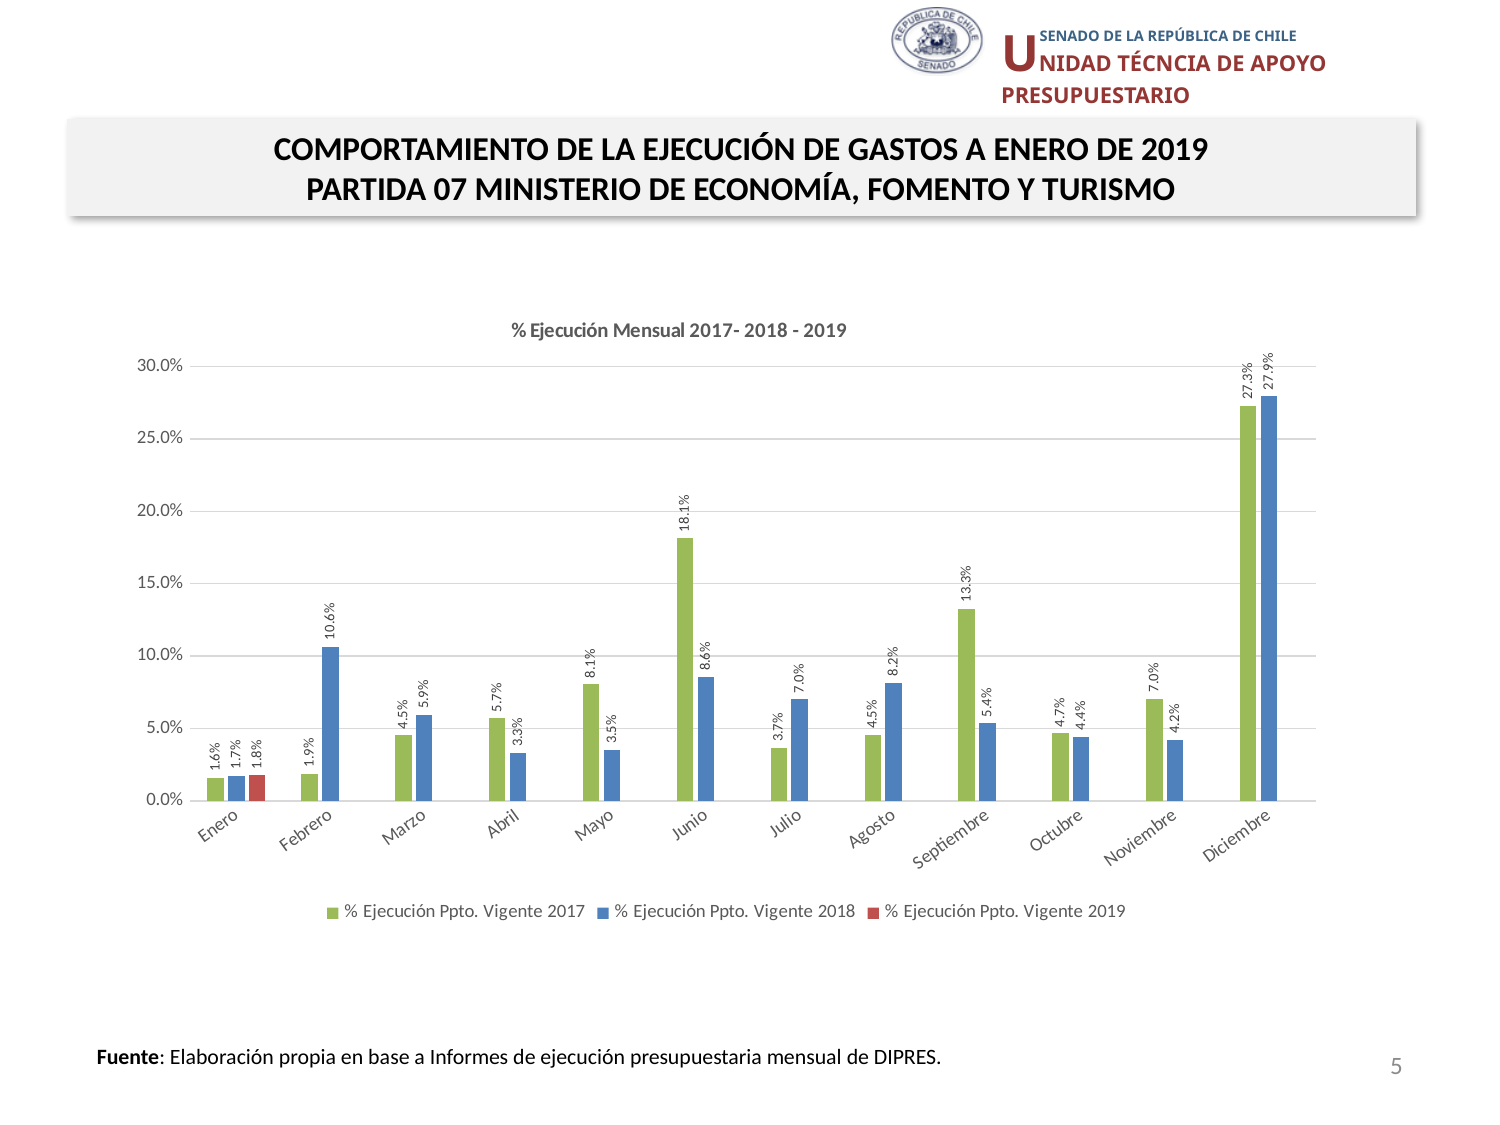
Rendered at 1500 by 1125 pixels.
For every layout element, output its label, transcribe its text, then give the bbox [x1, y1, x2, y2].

picture [891, 7, 985, 76]
text_box COMPORTAMIENTO DE LA EJECUCIÓN DE GASTOS A ENERO DE 2019 PARTIDA 07 MINISTERIO DE ECONOMÍA, FOMENTO Y TURISMO [67, 119, 1415, 216]
chart [111, 290, 1341, 929]
footer Fuente: Elaboración propia en base a Informes de ejecución presupuestaria mensual de DIPRES. [82, 1035, 1432, 1095]
